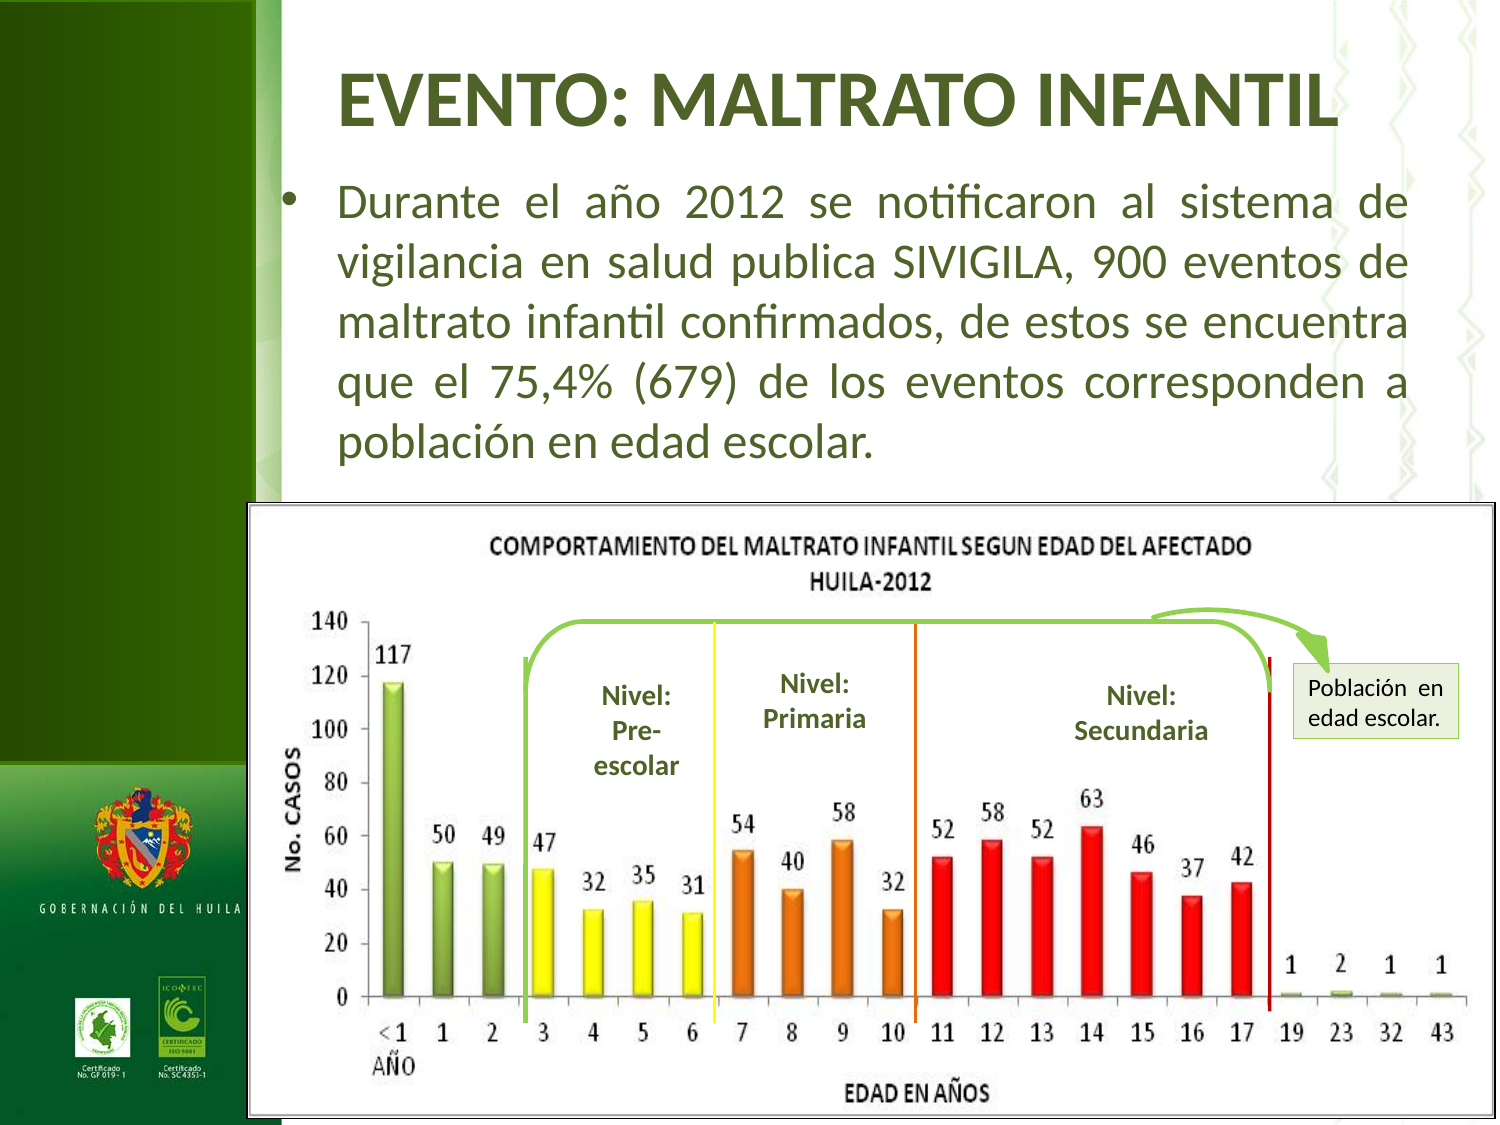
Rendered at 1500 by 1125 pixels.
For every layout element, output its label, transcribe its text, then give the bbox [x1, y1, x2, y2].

list Durante el año 2012 se notificaron al sistema de vigilancia en salud publica SIVIGILA, 900 eventos de maltrato infantil confirmados, de estos se encuentra que el 75,4% (679) de los eventos corresponden a población en edad escolar. [265, 160, 1425, 492]
title EVENTO: MALTRATO INFANTIL [253, 0, 1425, 188]
picture [0, 0, 1500, 1125]
